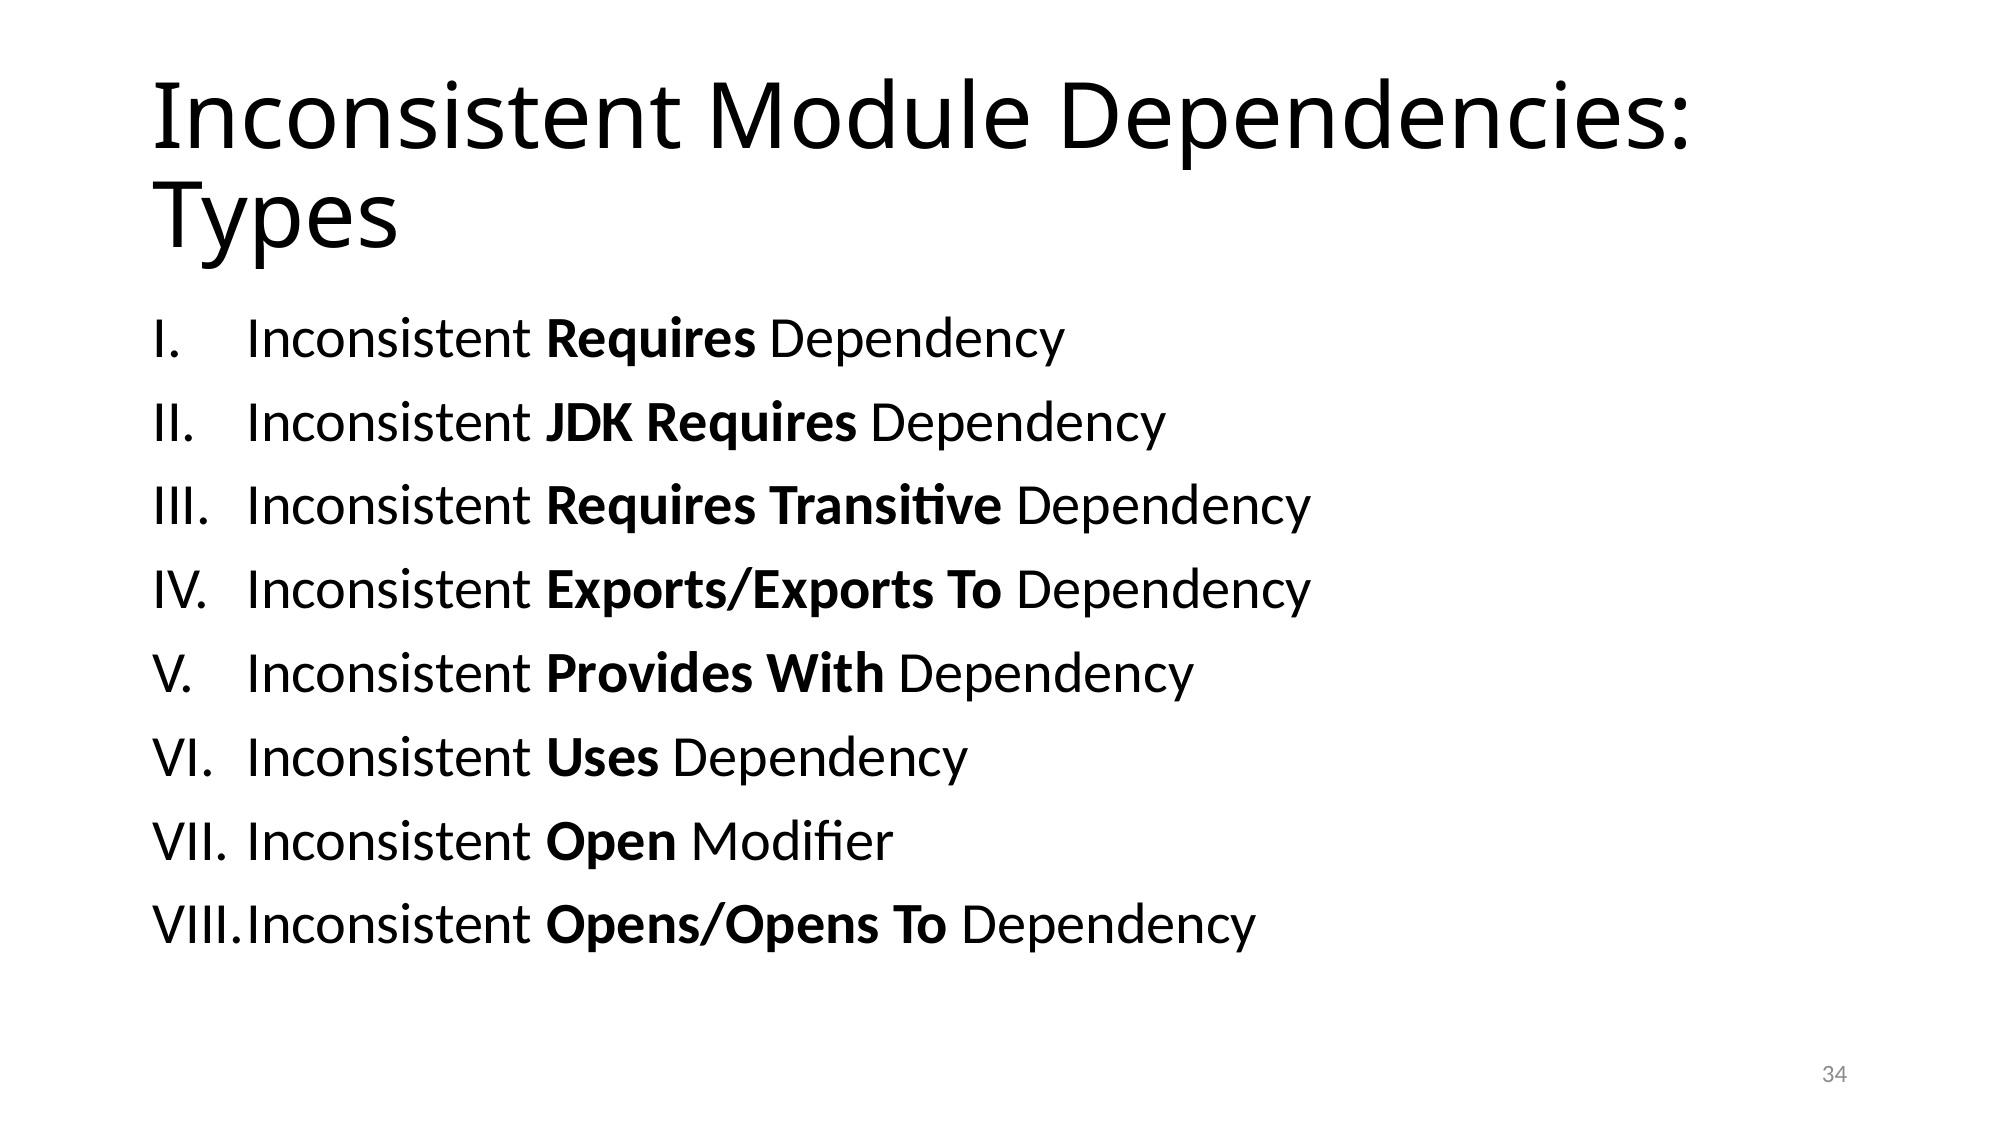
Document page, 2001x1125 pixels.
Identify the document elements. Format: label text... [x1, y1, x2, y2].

title Inconsistent Module Dependencies: Types [137, 59, 1863, 278]
slide_number 33 [1412, 1042, 1863, 1103]
list Inconsistent Requires Dependency Inconsistent JDK Requires Dependency Inconsistent Requires Transitive Dependency Inconsistent Exports/Exports To Dependency Inconsistent Provides With Dependency Inconsistent Uses Dependency Inconsistent Open Modifier Inconsistent Opens/Opens To Dependency [137, 299, 1863, 1014]
